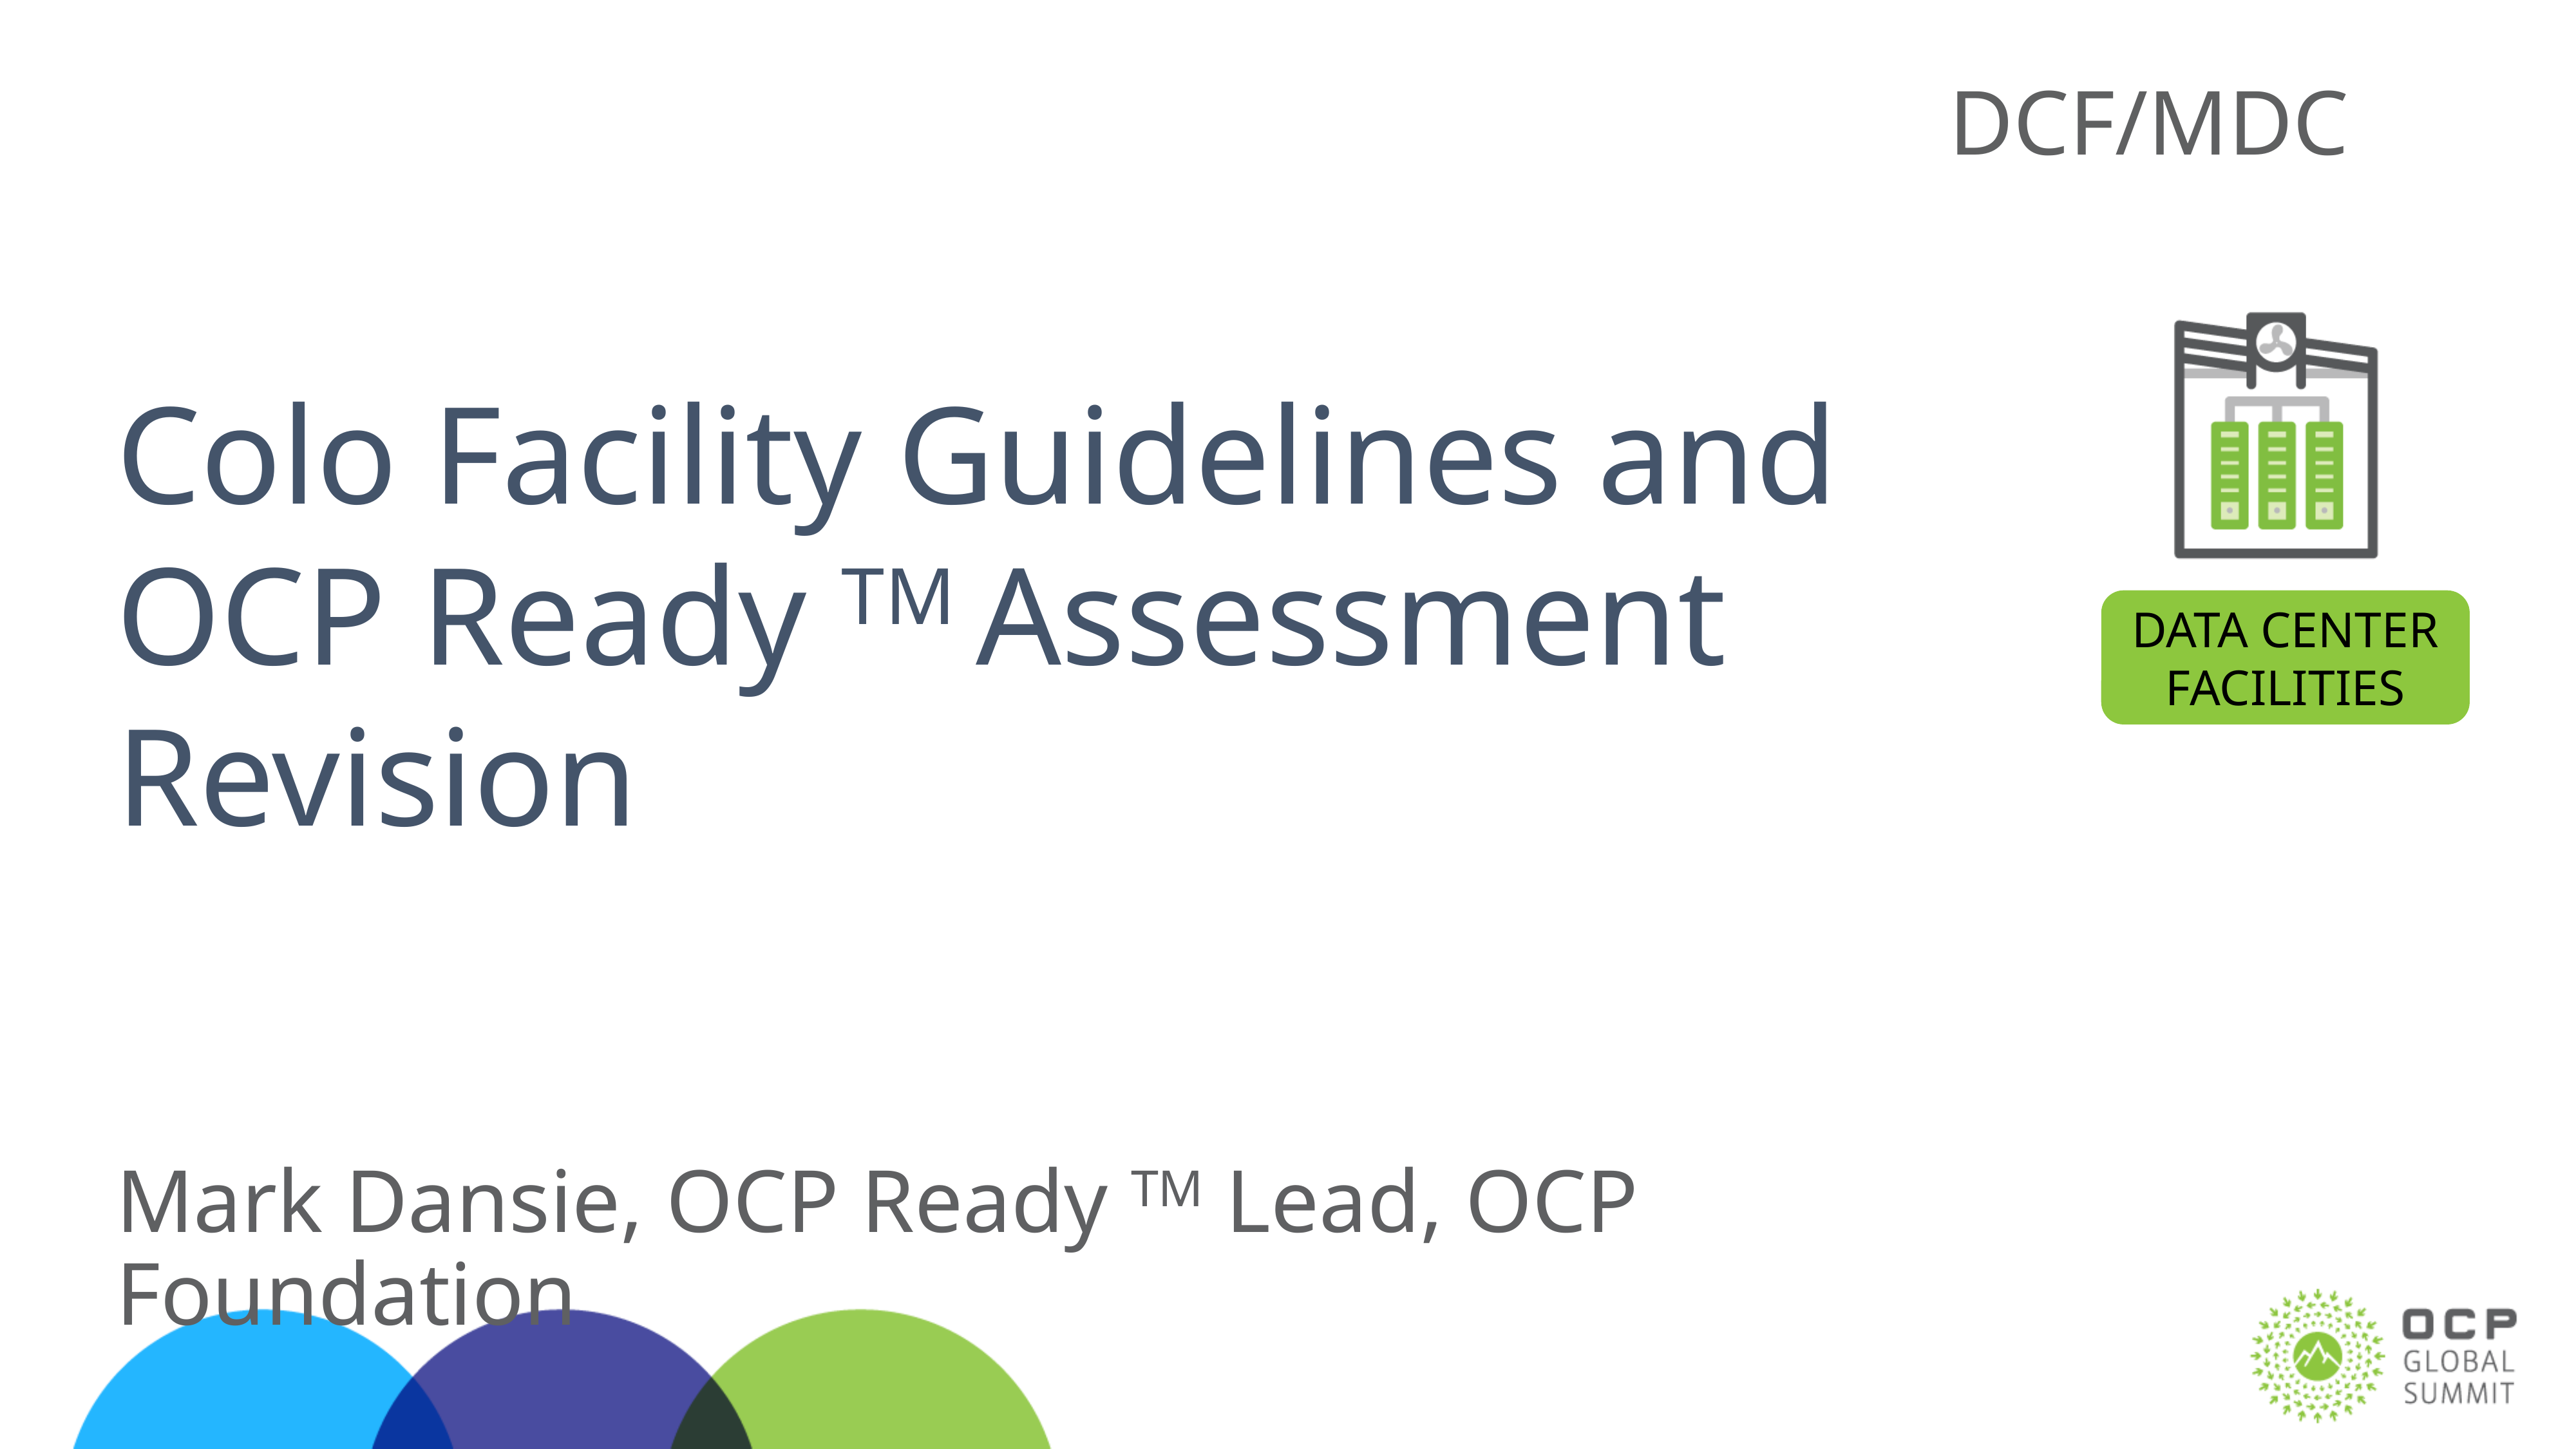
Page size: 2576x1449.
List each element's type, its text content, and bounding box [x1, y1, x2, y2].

picture [0, 0, 2576, 1449]
text_box DCF/MDC [1939, 57, 2526, 181]
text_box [2101, 283, 2470, 725]
title Colo Facility Guidelines and OCP Ready TM Assessment Revision Mark Dansie, OCP Ready TM Lead, OCP Foundation [106, 369, 2023, 1197]
